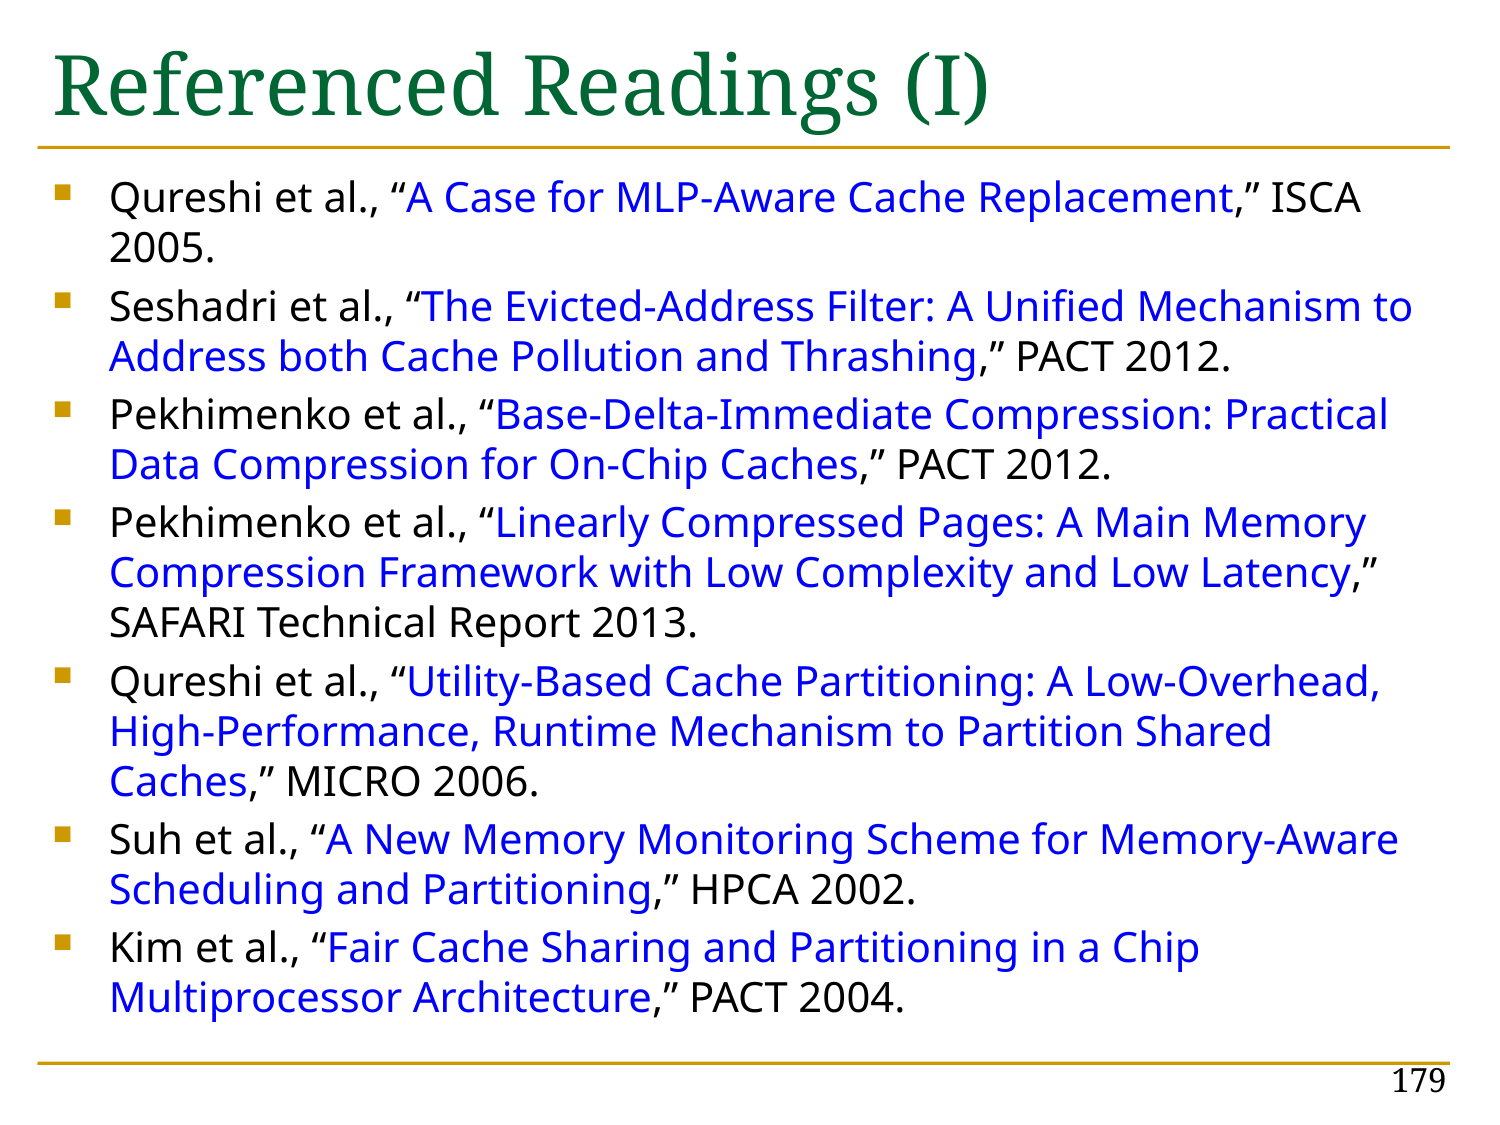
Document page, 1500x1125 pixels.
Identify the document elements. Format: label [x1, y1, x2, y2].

list [37, 163, 1450, 1016]
slide_number [1111, 1036, 1462, 1112]
title [37, 24, 1450, 163]
